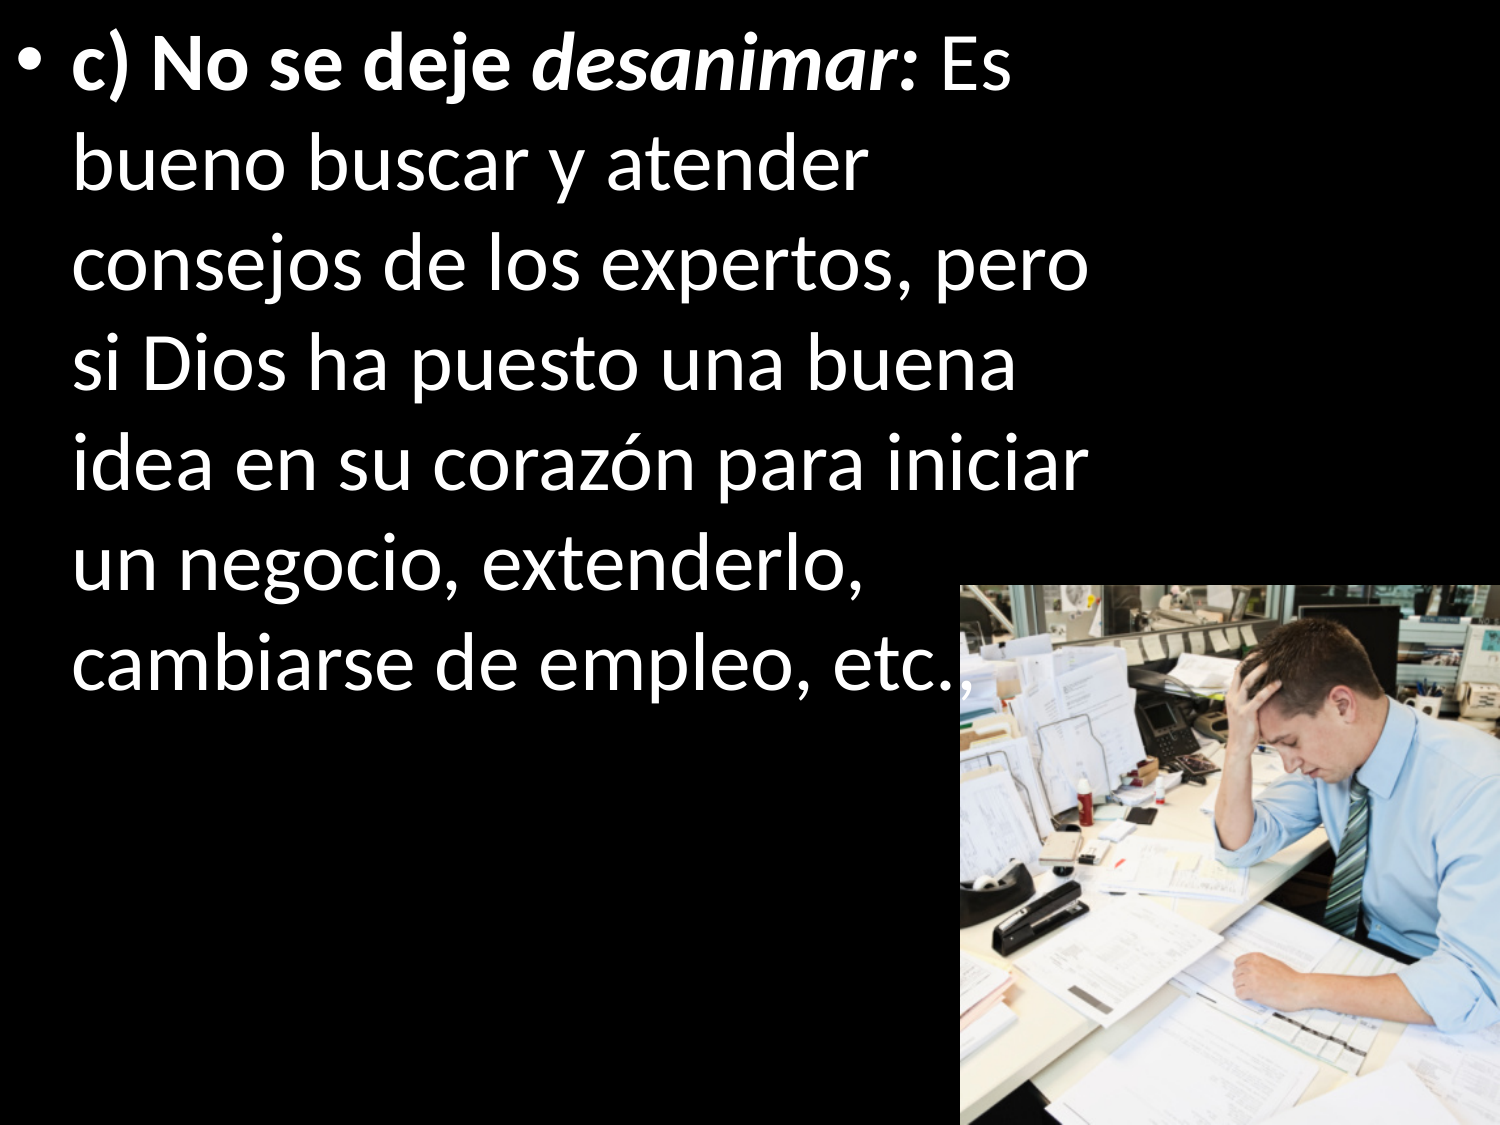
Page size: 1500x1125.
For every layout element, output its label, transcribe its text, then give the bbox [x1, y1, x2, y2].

picture [960, 585, 1500, 1125]
list c) No se deje desanimar: Es bueno buscar y atender consejos de los expertos, pero si Dios ha puesto una buena idea en su corazón para iniciar un negocio, extenderlo, cambiarse de empleo, etc., [0, 0, 1114, 1125]
